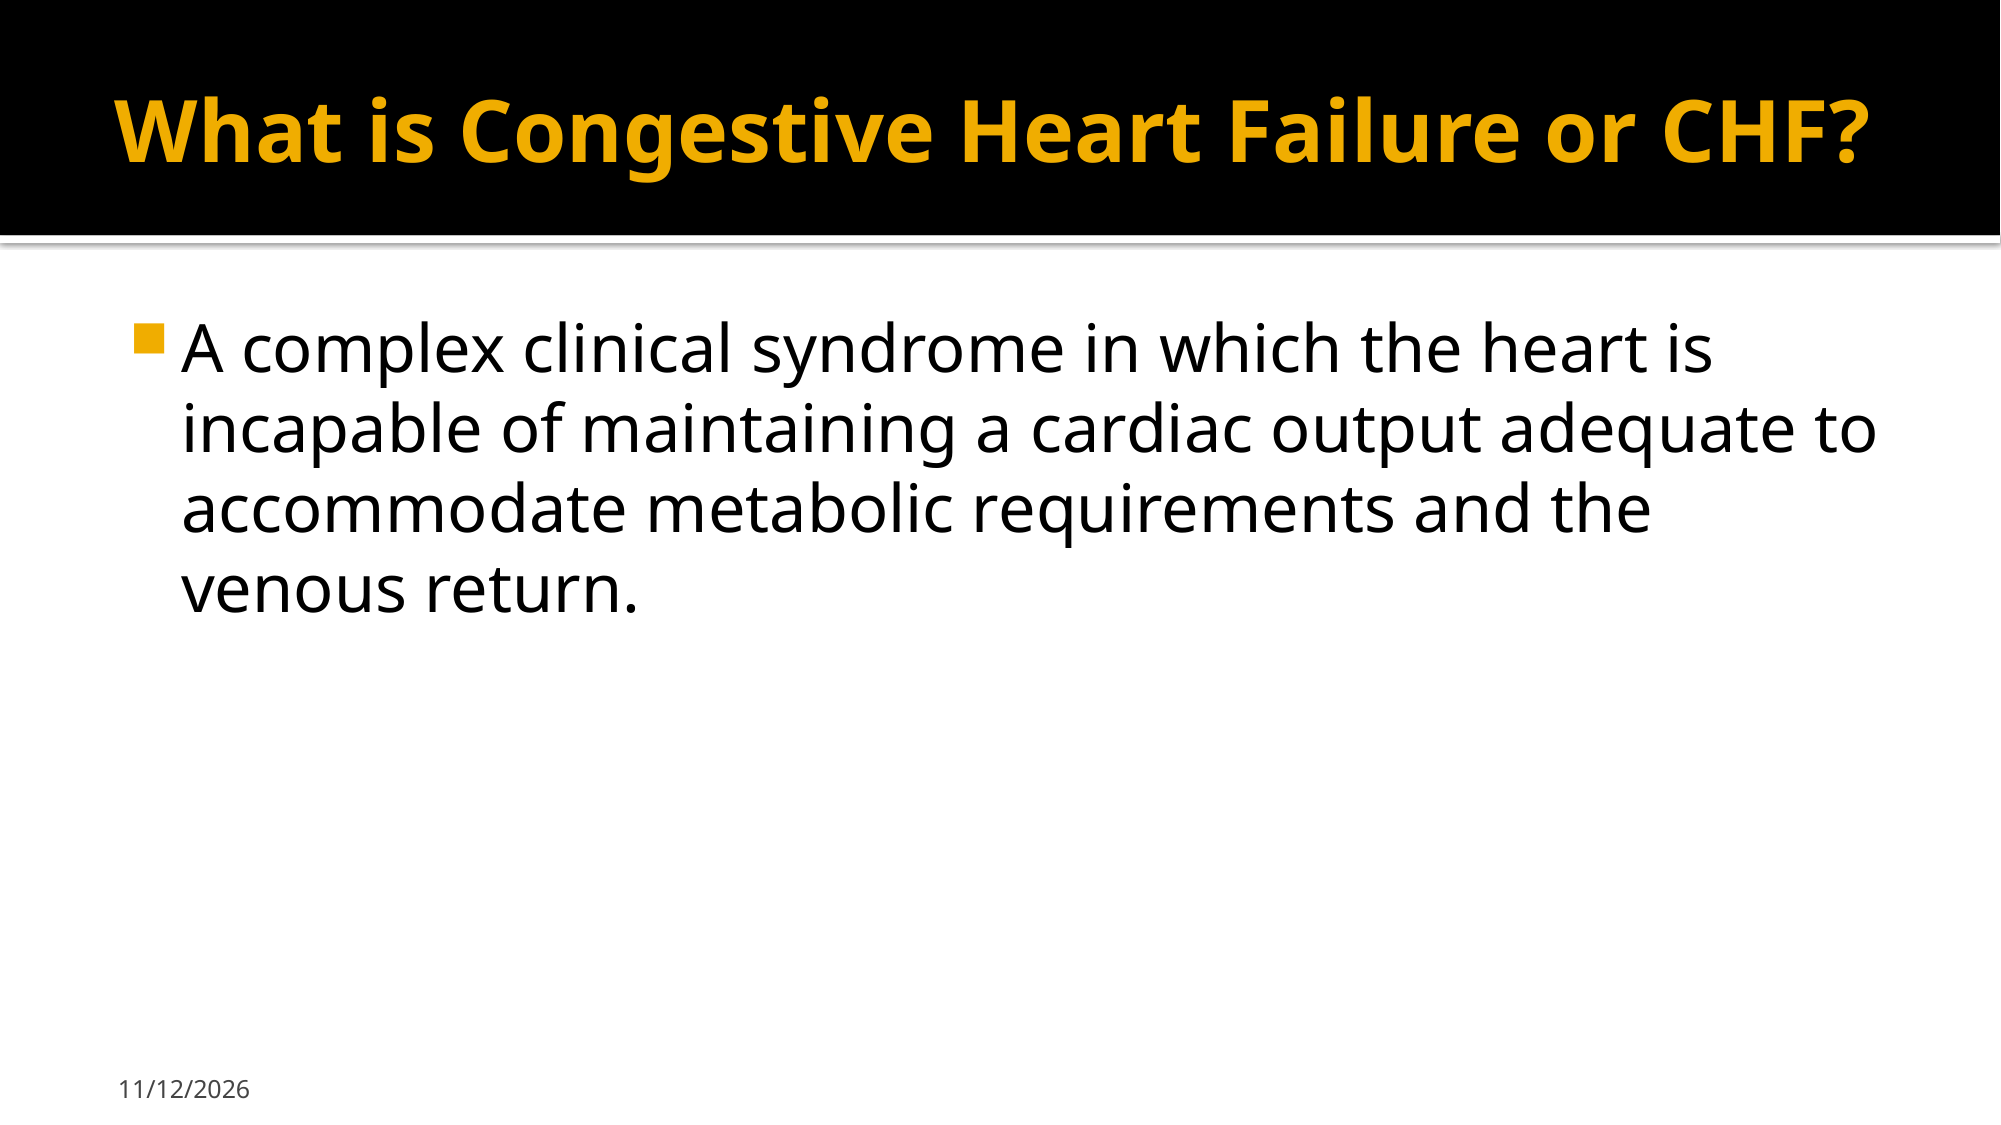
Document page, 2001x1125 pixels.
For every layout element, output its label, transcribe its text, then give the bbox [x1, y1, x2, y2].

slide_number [99, 1062, 567, 1108]
title What is Congestive Heart Failure or CHF? [99, 25, 1900, 231]
list A complex clinical syndrome in which the heart is incapable of maintaining a cardiac output adequate to accommodate metabolic requirements and the venous return. [99, 291, 1900, 1050]
